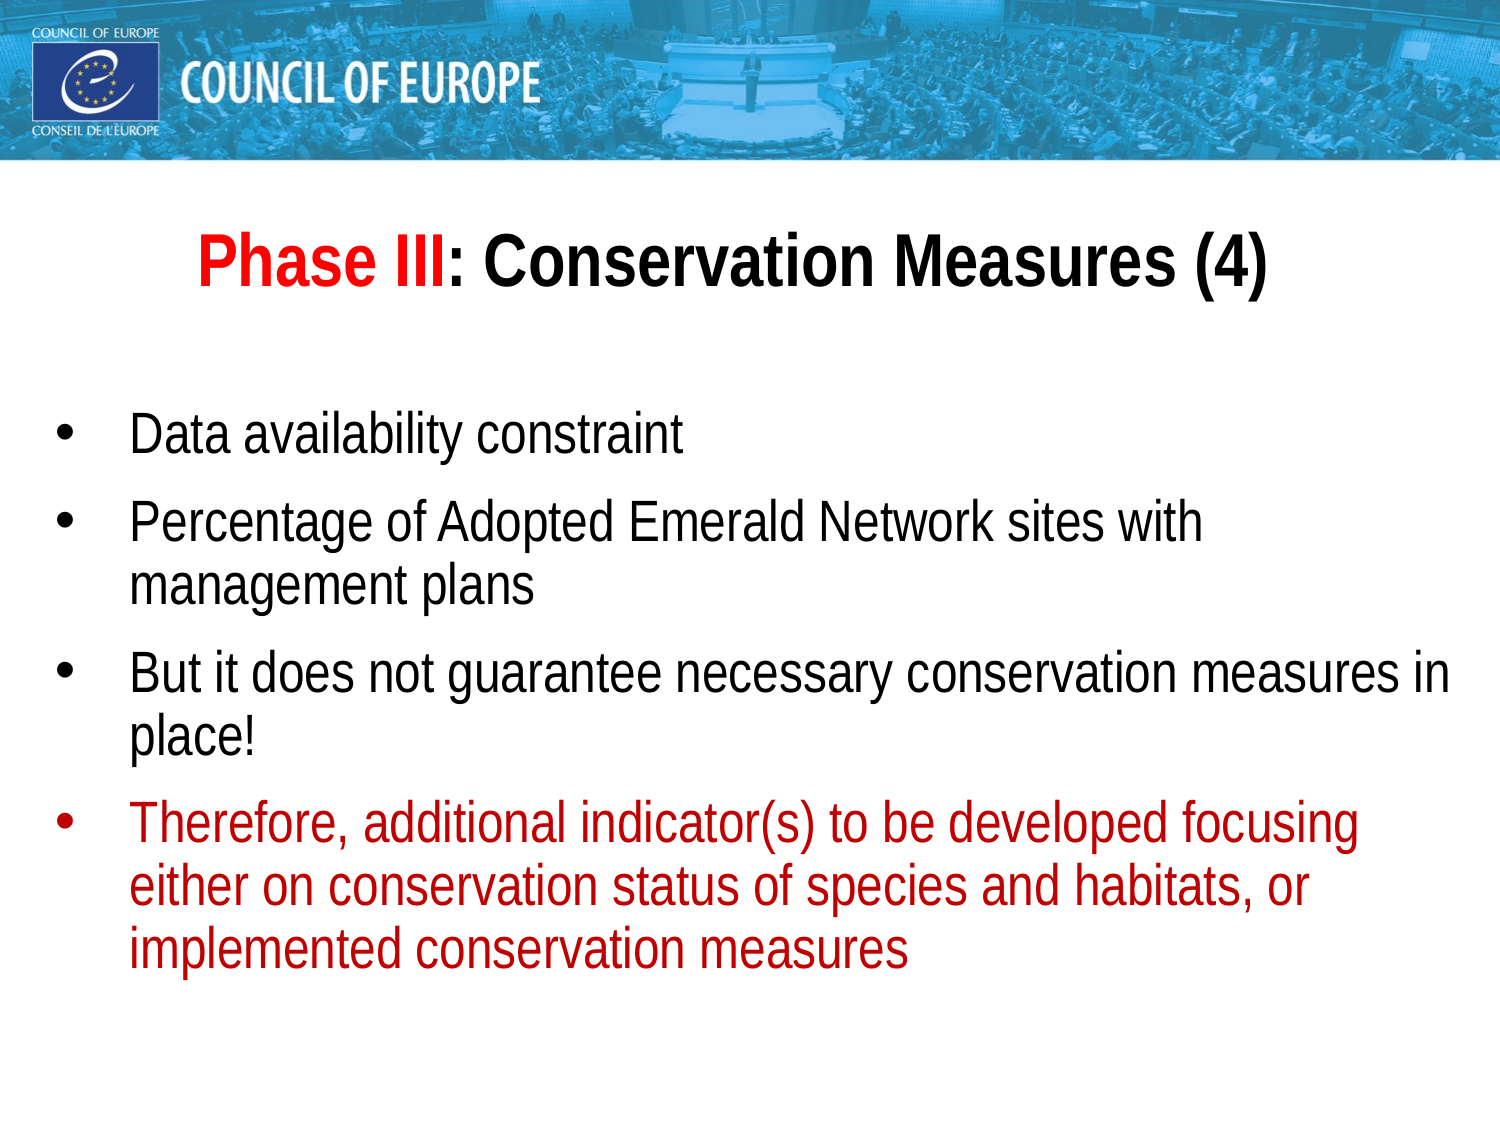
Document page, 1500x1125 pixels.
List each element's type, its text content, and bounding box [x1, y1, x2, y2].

text_box Data availability constraint Percentage of Adopted Emerald Network sites with management plans But it does not guarantee necessary conservation measures in place! Therefore, additional indicator(s) to be developed focusing either on conservation status of species and habitats, or implemented conservation measures [40, 395, 1500, 1066]
text_box Phase III: Conservation Measures (4) [18, 207, 1449, 316]
picture [0, 0, 1500, 1125]
